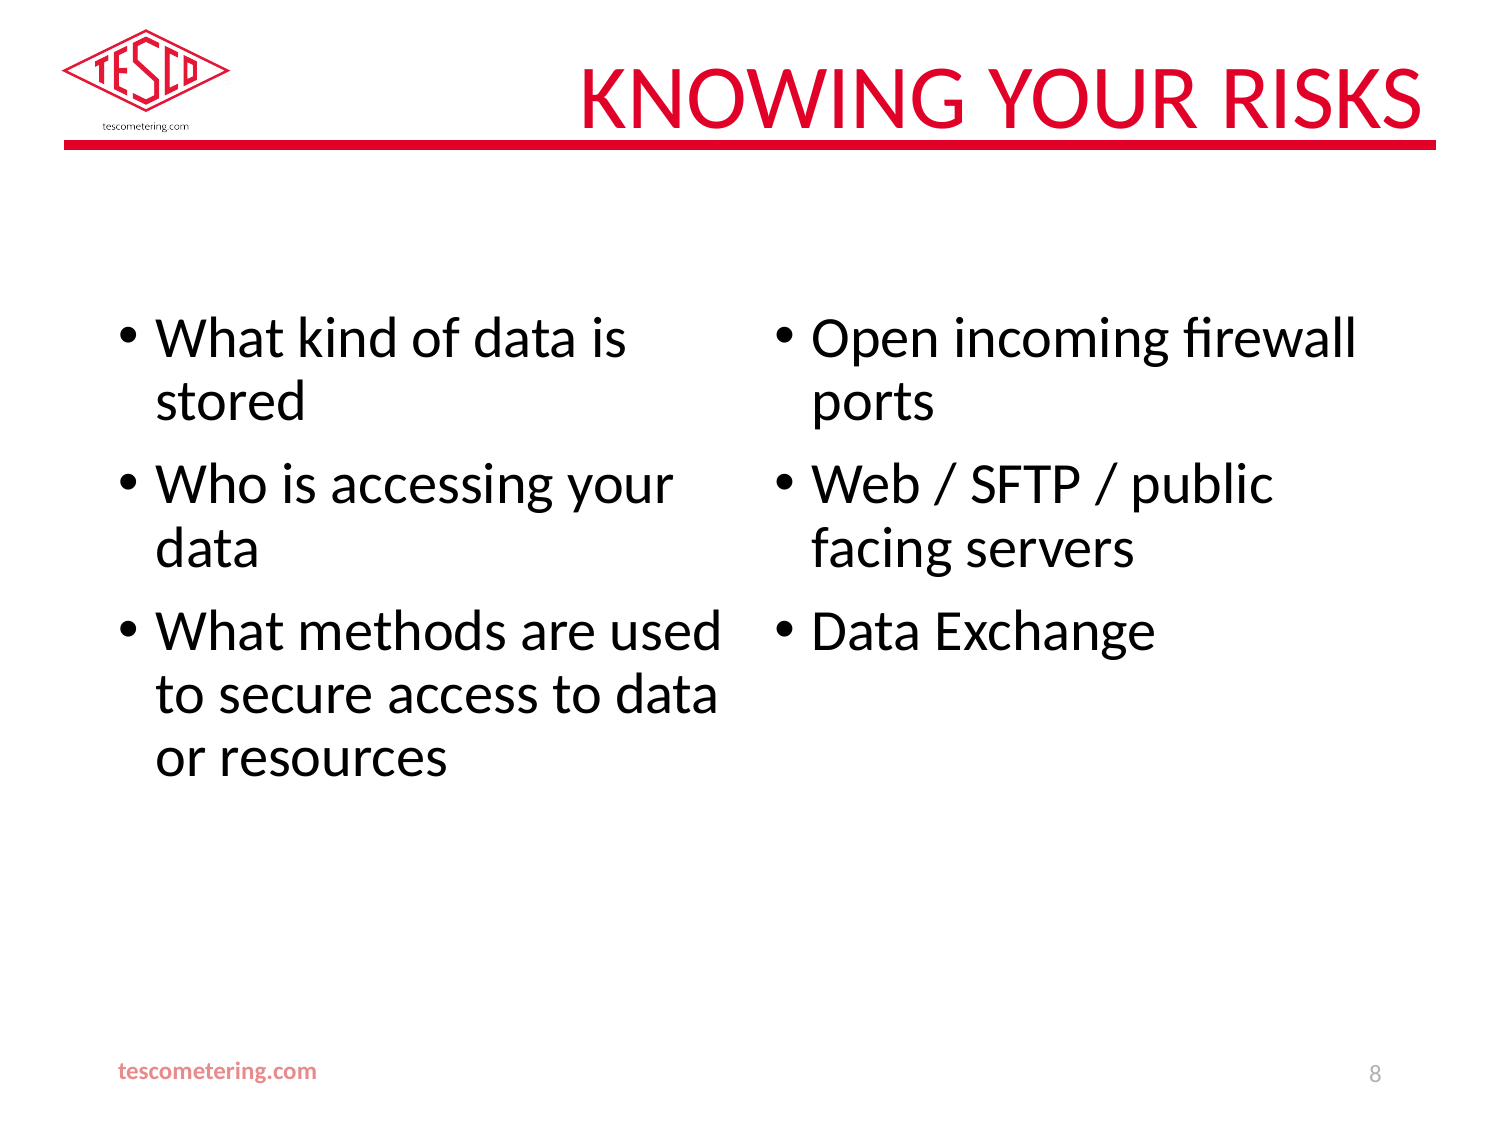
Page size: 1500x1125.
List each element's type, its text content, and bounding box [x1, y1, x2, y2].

footer tescometering.com [103, 1039, 610, 1100]
list What kind of data is stored Who is accessing your data What methods are used to secure access to data or resources [103, 299, 741, 1014]
picture [61, 29, 146, 133]
slide_number 8 [1059, 1042, 1397, 1103]
title Knowing Your Risks [146, 22, 1440, 176]
list Open incoming firewall ports Web / SFTP / public facing servers Data Exchange [759, 299, 1397, 1014]
